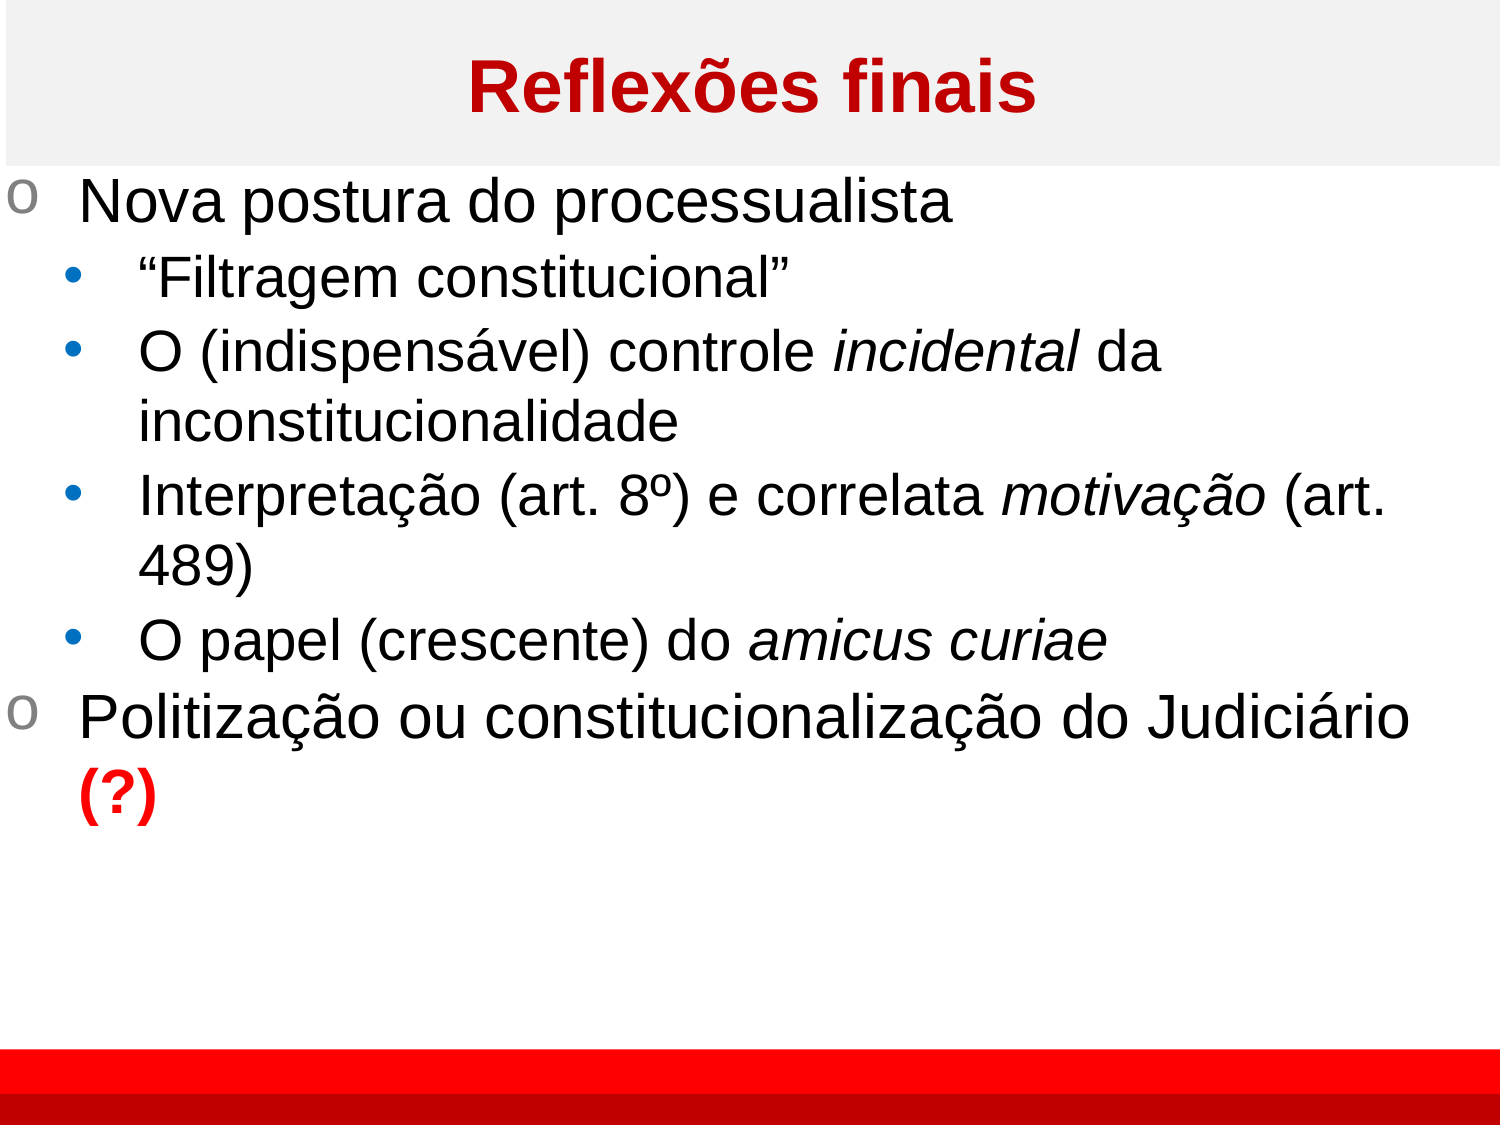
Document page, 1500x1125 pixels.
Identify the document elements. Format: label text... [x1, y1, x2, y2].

text_box [0, 1093, 1500, 1125]
title Reflexões finais [5, 0, 1500, 152]
text_box [0, 1049, 1500, 1093]
text_box Nova postura do processualista “Filtragem constitucional” O (indispensável) controle incidental da inconstitucionalidade Interpretação (art. 8º) e correlata motivação (art. 489) O papel (crescente) do amicus curiae Politização ou constitucionalização do Judiciário (?) [0, 152, 1500, 913]
